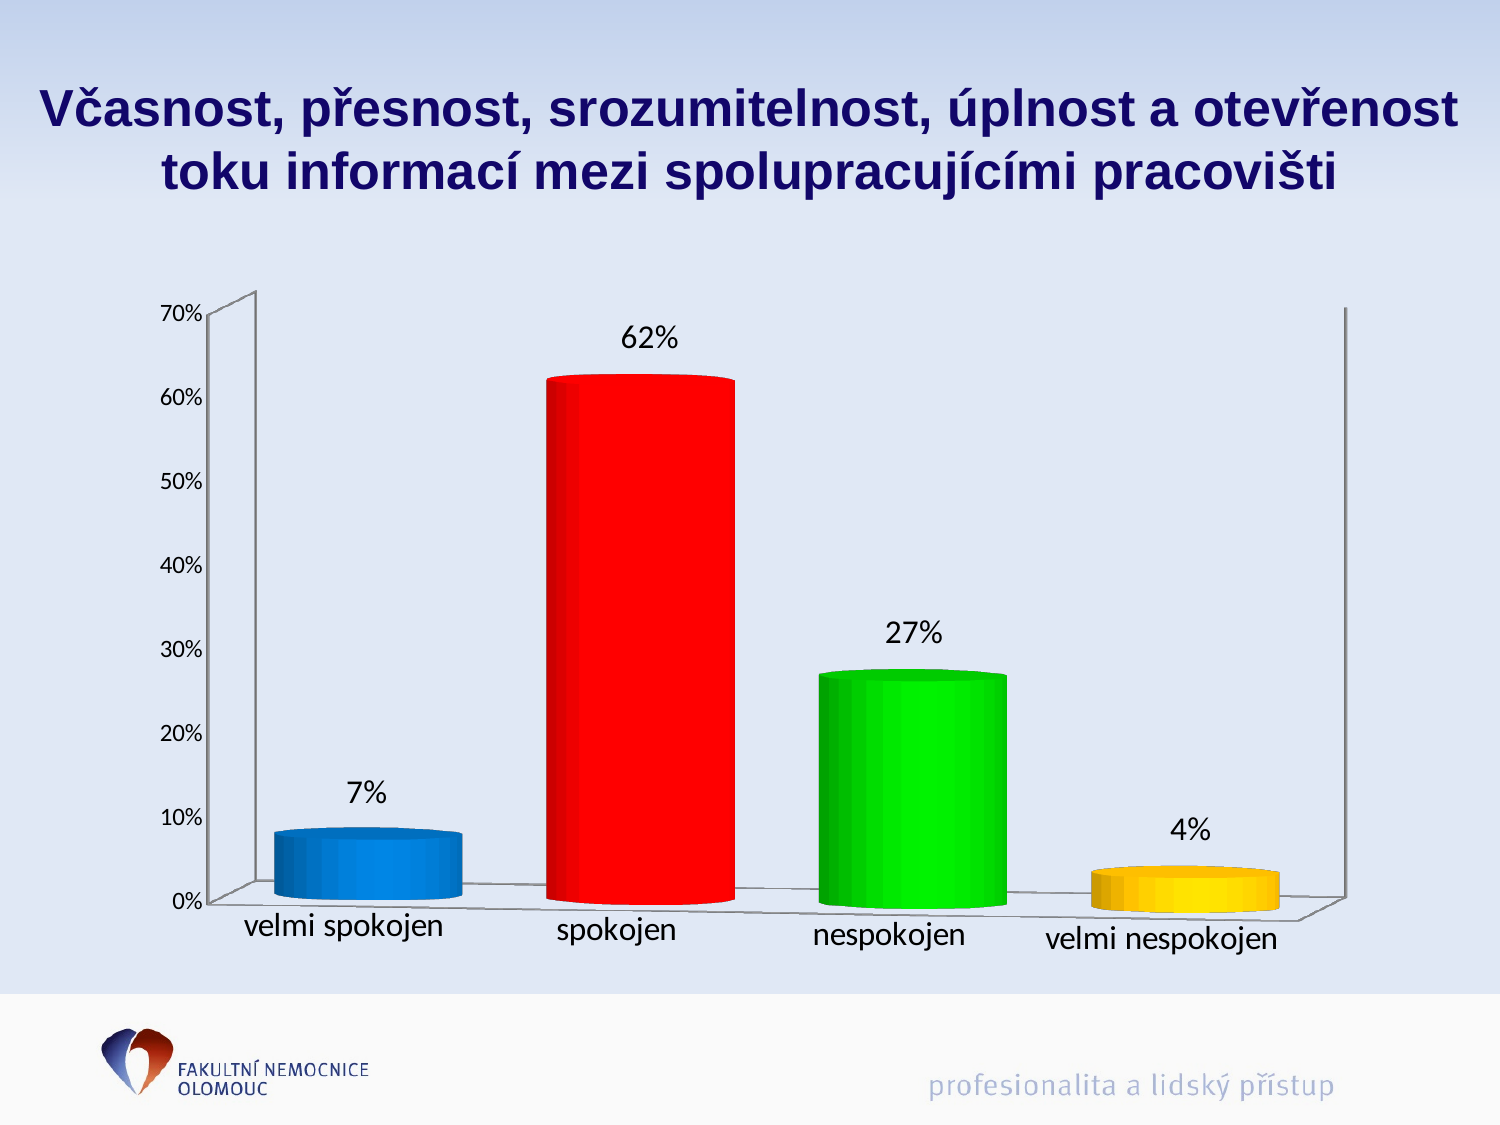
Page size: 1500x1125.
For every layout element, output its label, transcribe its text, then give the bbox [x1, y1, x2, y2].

picture [0, 994, 1500, 1125]
chart [123, 266, 1376, 990]
text_box Včasnost, přesnost, srozumitelnost, úplnost a otevřenost toku informací mezi spolupracujícími pracovišti [0, 42, 1500, 232]
